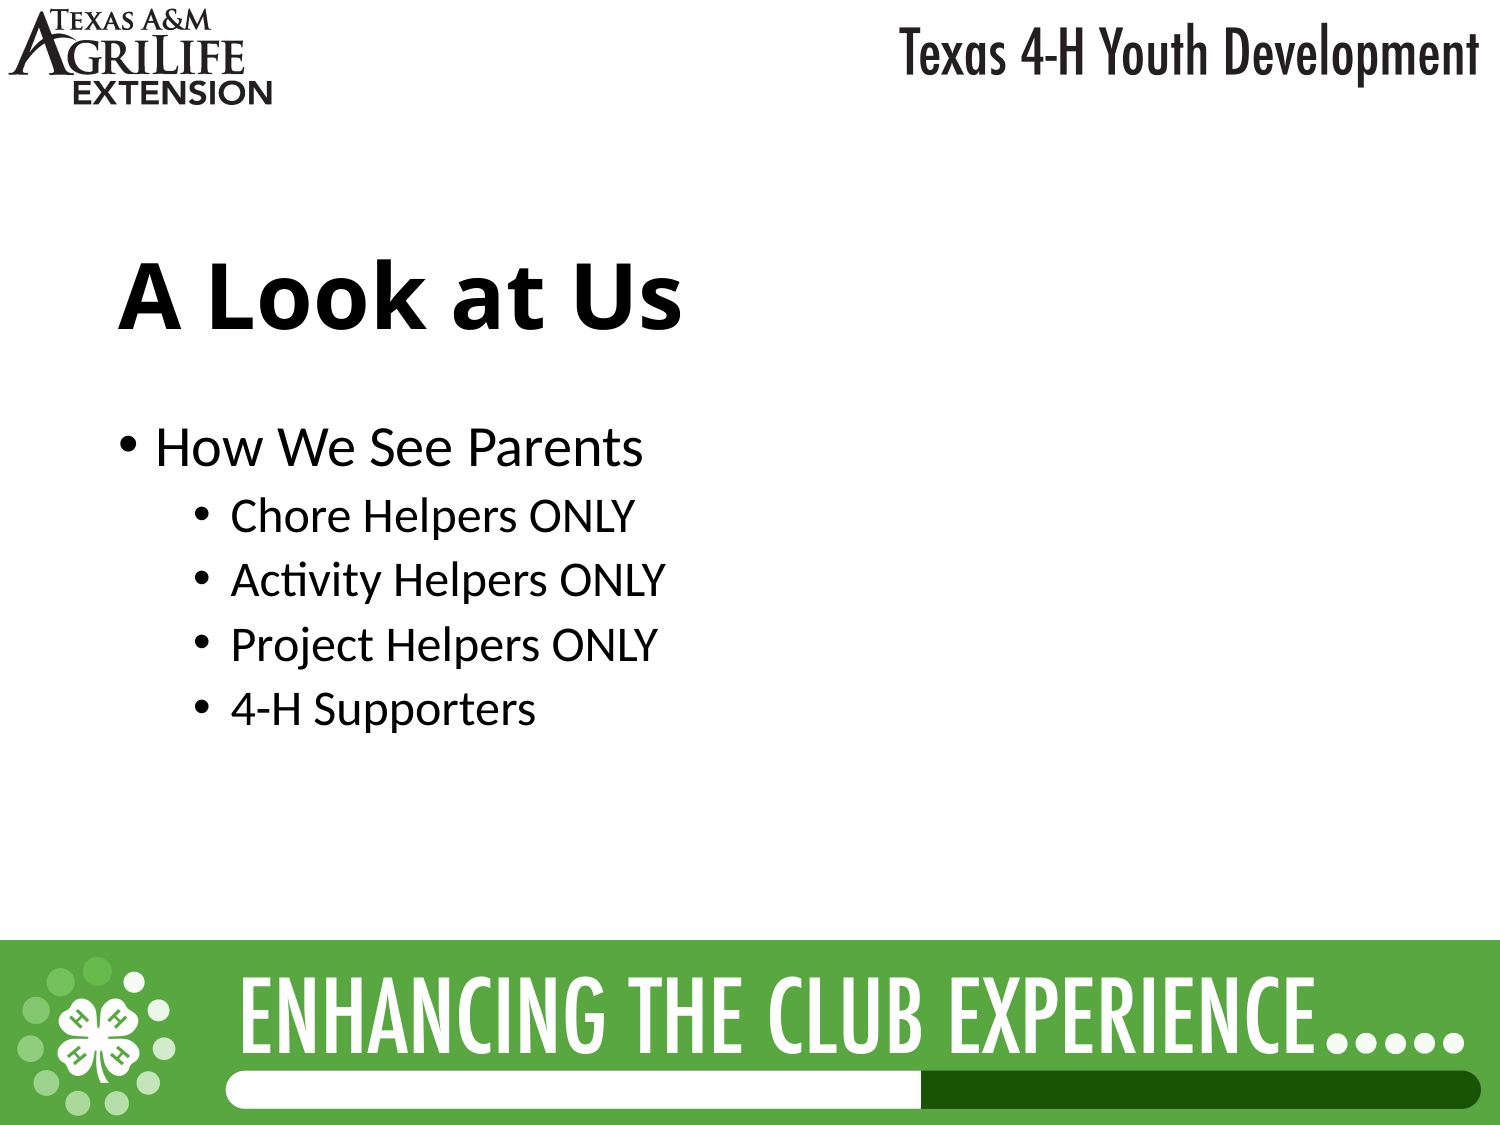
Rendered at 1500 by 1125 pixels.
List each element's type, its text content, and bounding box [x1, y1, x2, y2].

list How We See Parents Chore Helpers ONLY Activity Helpers ONLY Project Helpers ONLY 4-H Supporters [103, 408, 1397, 921]
picture [0, 0, 1500, 1125]
title A Look at Us [103, 190, 1397, 408]
